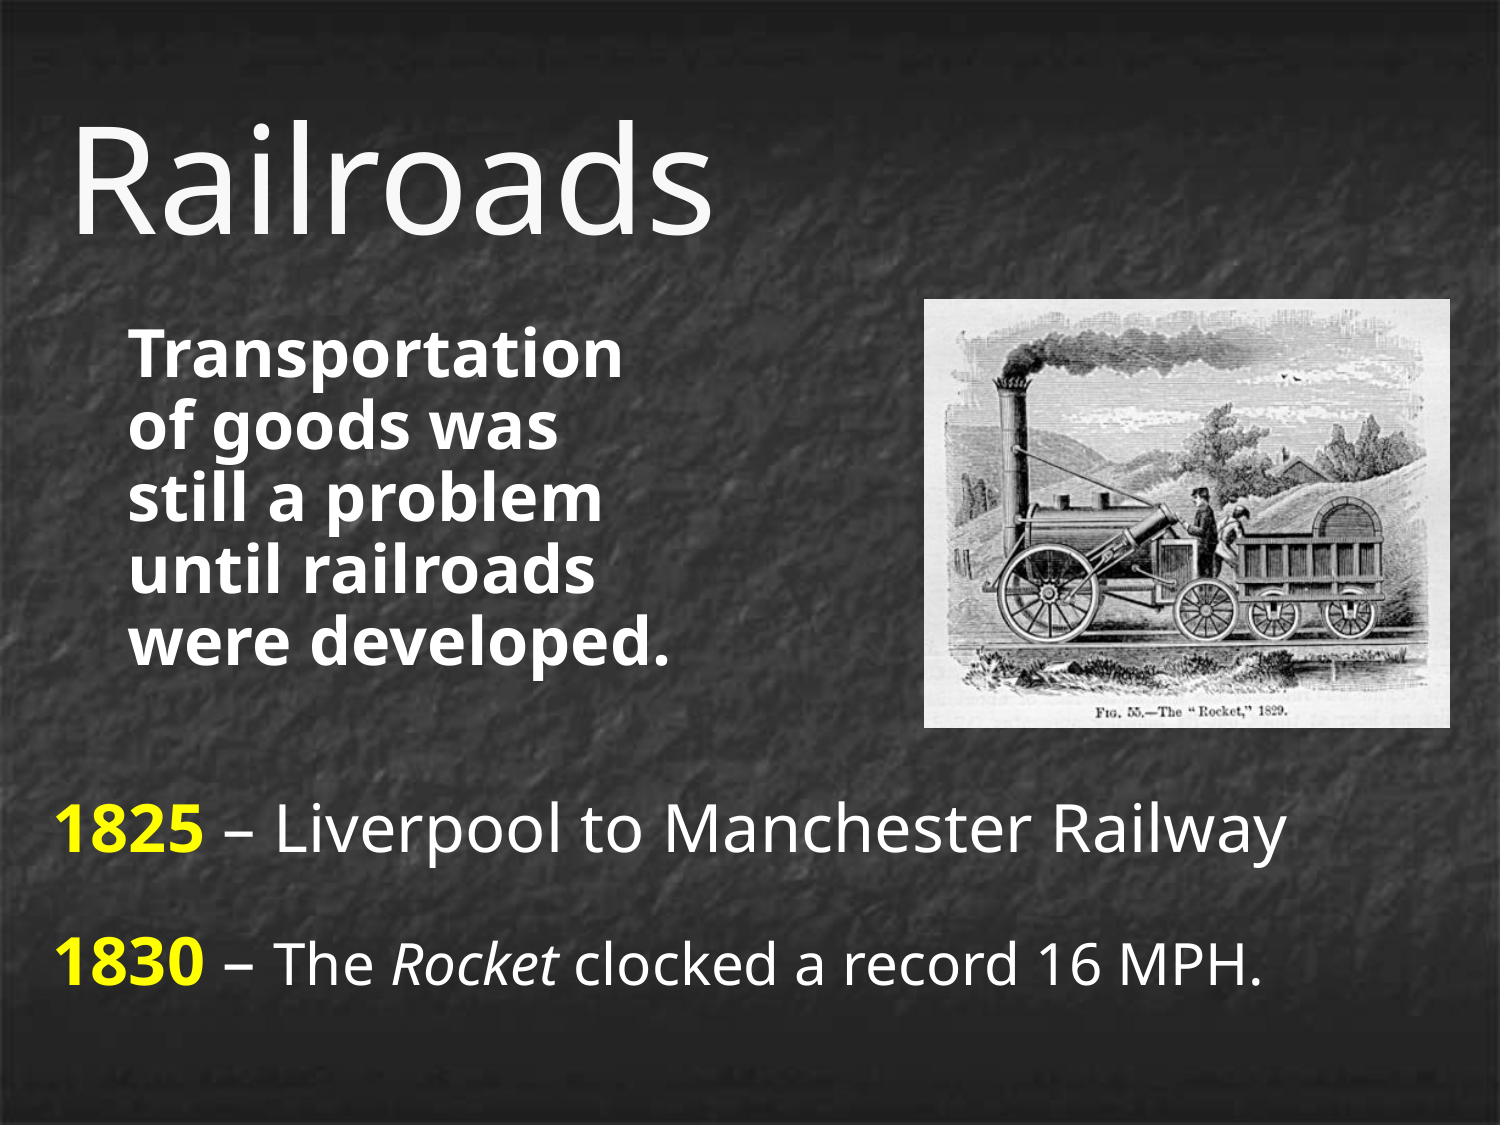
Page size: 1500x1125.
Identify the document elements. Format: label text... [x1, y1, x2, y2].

picture [924, 299, 1451, 729]
text_box Transportation of goods was still a problem until railroads were developed. [112, 312, 700, 687]
title Railroads [49, 62, 1401, 288]
list 1825 – Liverpool to Manchester Railway 1830 – The Rocket clocked a record 16 MPH. [37, 787, 1463, 1088]
